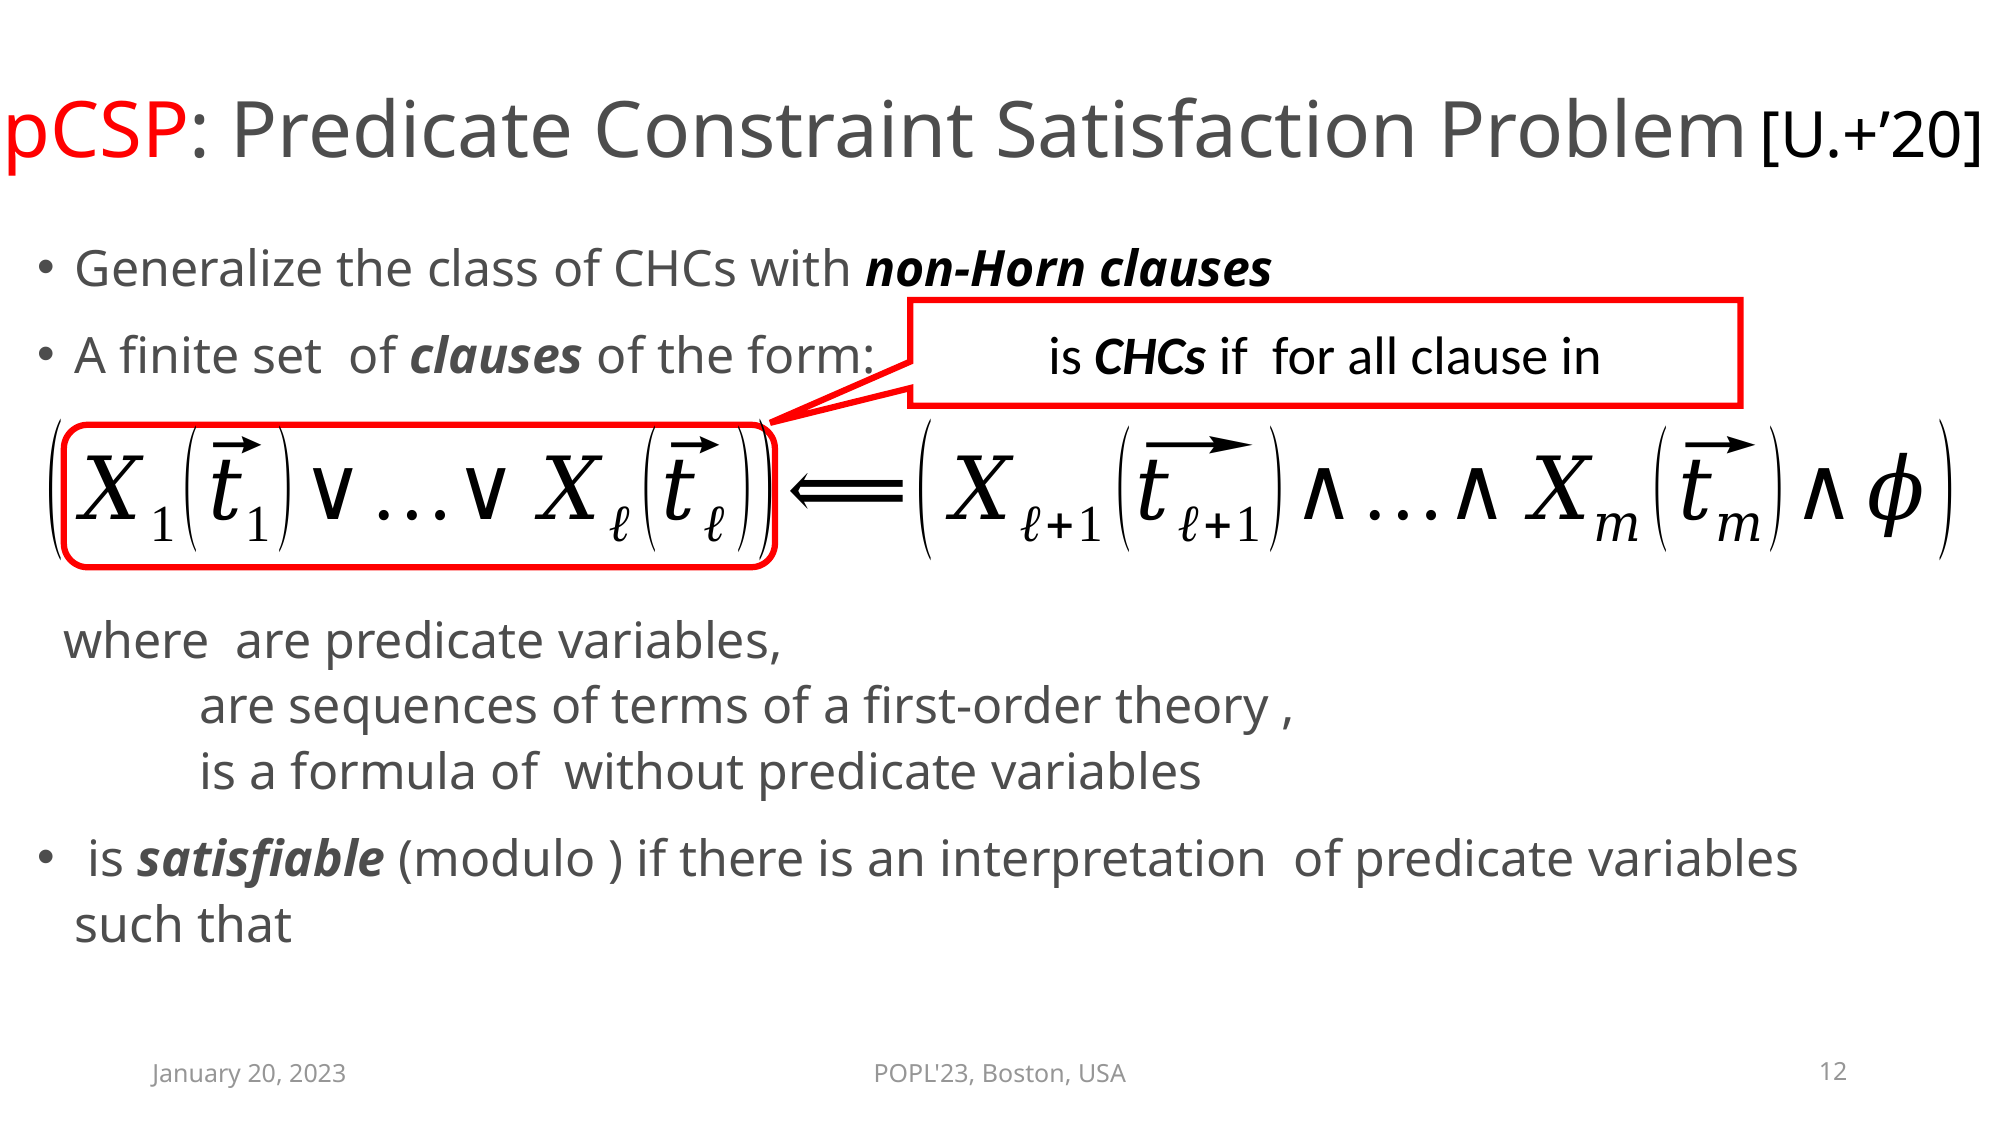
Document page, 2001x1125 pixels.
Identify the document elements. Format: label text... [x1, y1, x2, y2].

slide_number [137, 1042, 588, 1103]
text_box [63, 424, 775, 568]
footer POPL'23, Boston, USA [662, 1042, 1338, 1103]
title pCSP: Predicate Constraint Satisfaction Problem [U.+’20] [0, 47, 2000, 218]
slide_number 12 [1412, 1042, 1863, 1103]
